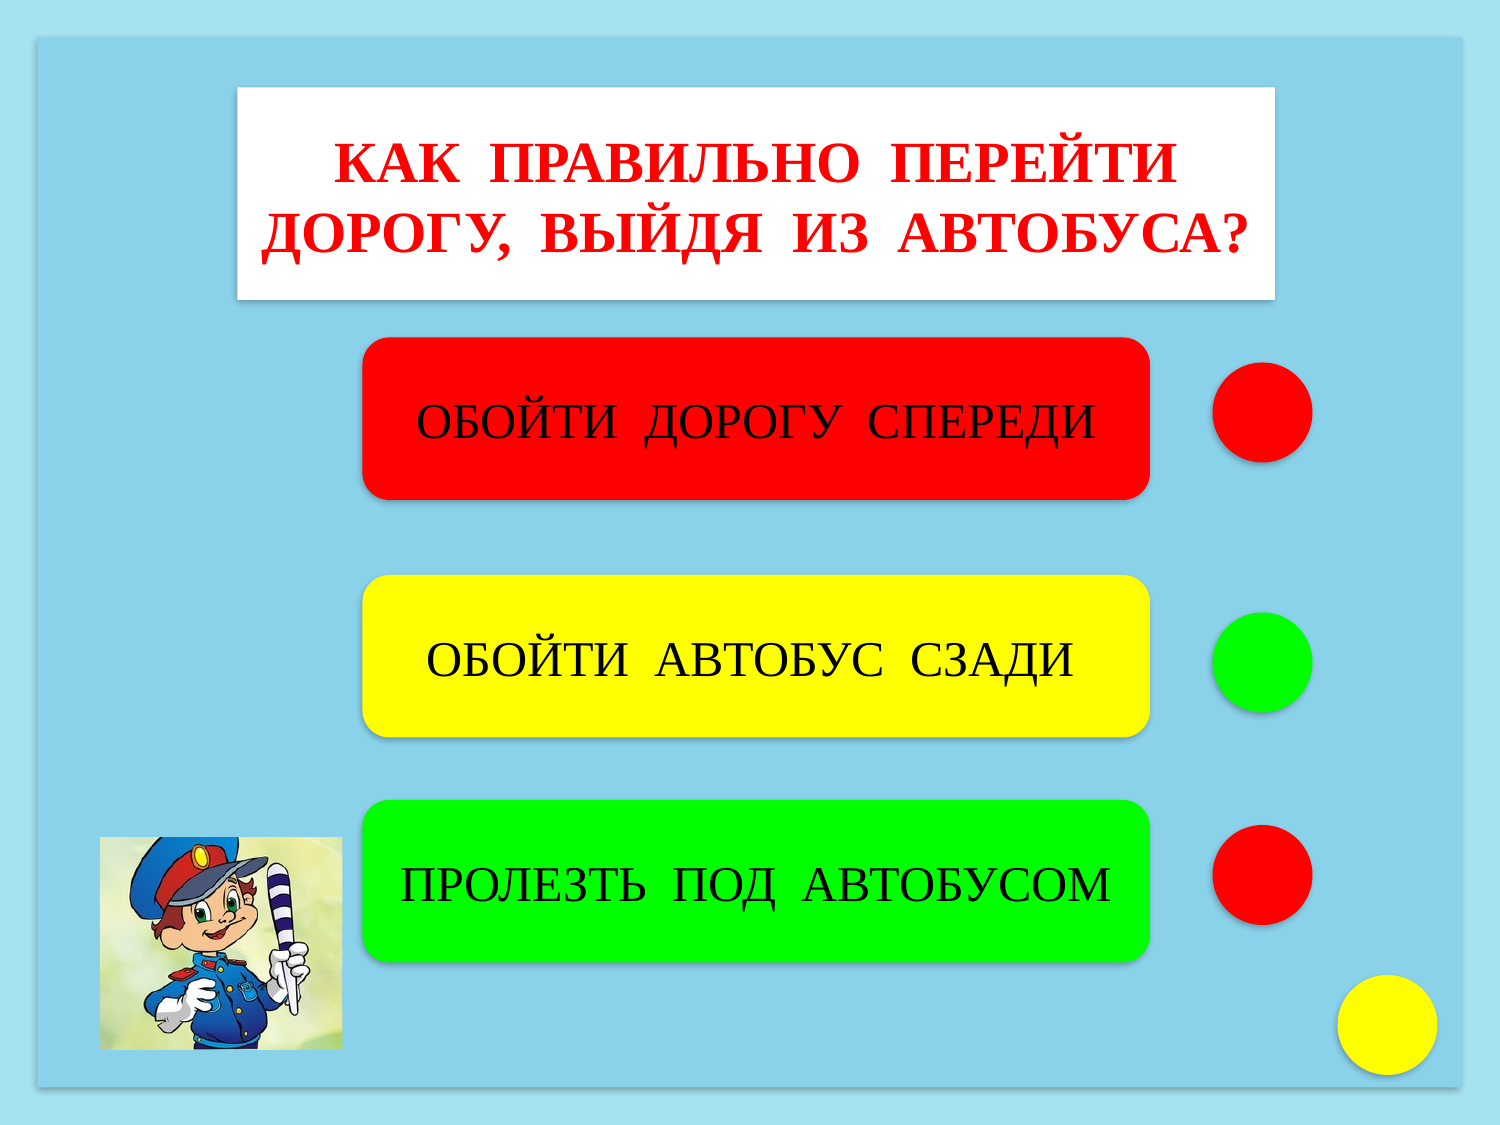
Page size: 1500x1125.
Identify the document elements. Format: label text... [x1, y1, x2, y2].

text_box ПРОЛЕЗТЬ ПОД АВТОБУСОМ [360, 797, 1153, 965]
text_box КАК ПРАВИЛЬНО ПЕРЕЙТИ ДОРОГУ, ВЫЙДЯ ИЗ АВТОБУСА? [235, 85, 1277, 302]
text_box ОБОЙТИ АВТОБУС СЗАДИ [360, 572, 1153, 740]
picture [99, 837, 343, 1050]
text_box [1210, 360, 1315, 465]
text_box ОБОЙТИ ДОРОГУ СПЕРЕДИ [360, 335, 1153, 503]
text_box [1210, 822, 1315, 928]
text_box [1210, 610, 1315, 715]
text_box [1335, 972, 1440, 1078]
